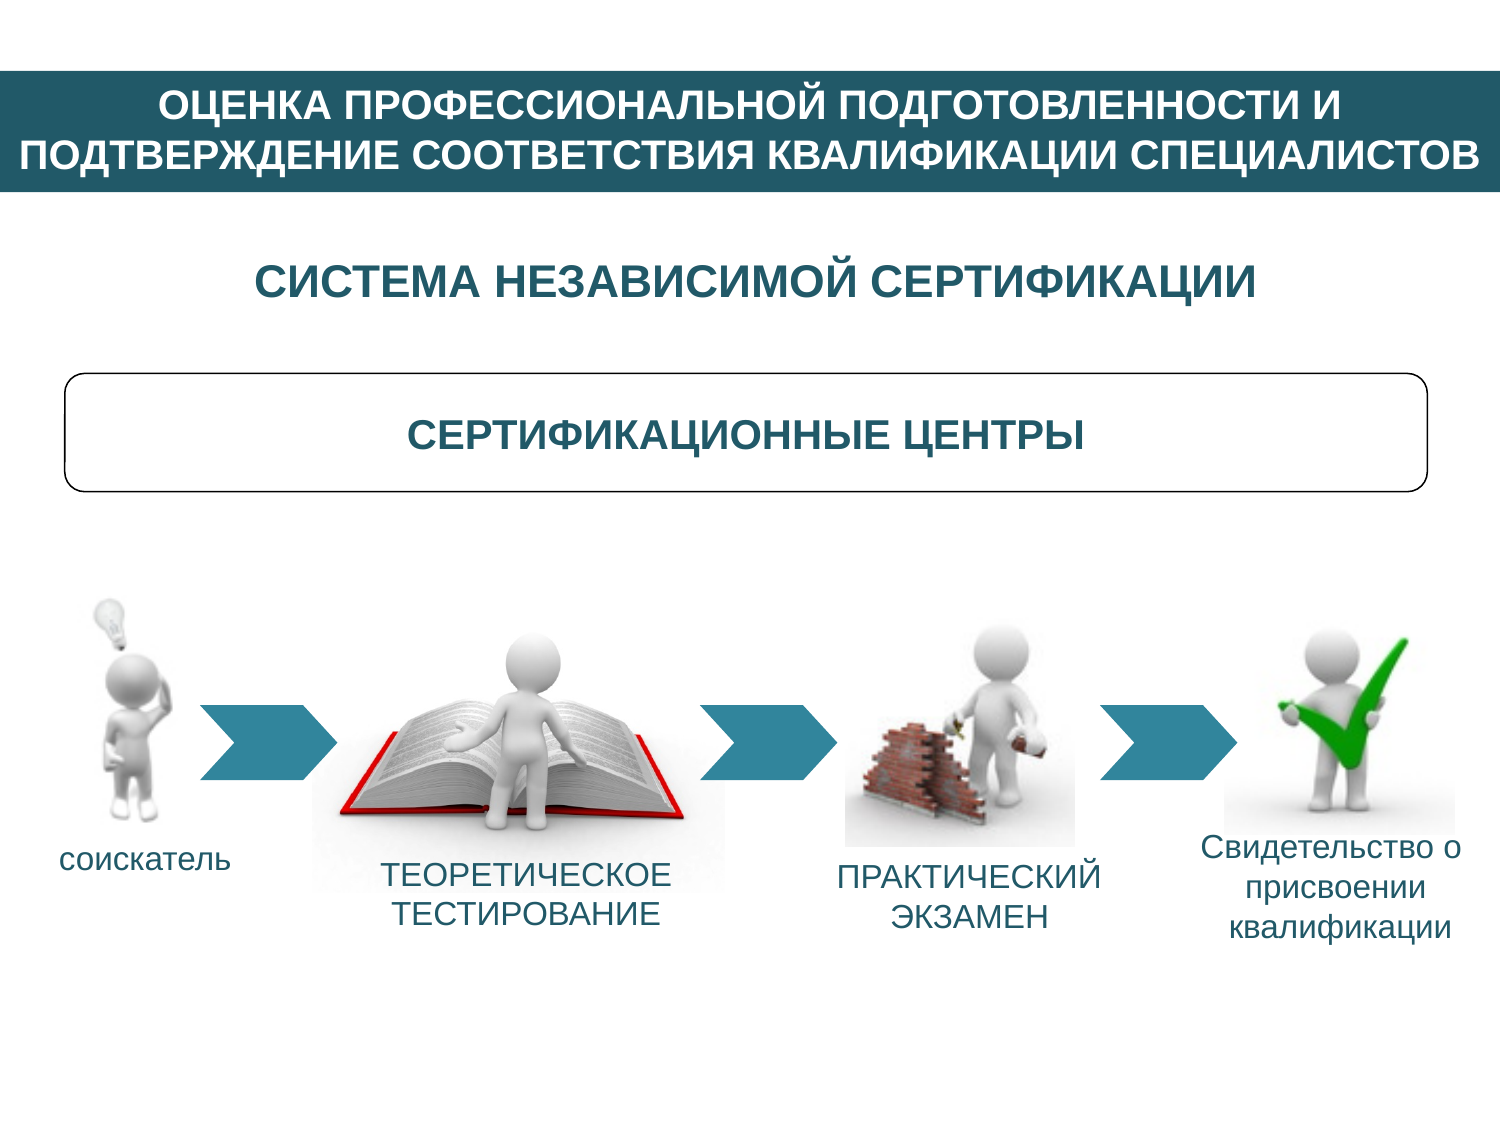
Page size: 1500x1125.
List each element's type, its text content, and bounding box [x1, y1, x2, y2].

text_box СИСТЕМА НЕЗАВИСИМОЙ СЕРТИФИКАЦИИ [64, 243, 1448, 314]
text_box соискатель [44, 830, 247, 885]
picture [312, 593, 725, 893]
list ОЦЕНКА ПРОФЕССИОНАЛЬНОЙ ПОДГОТОВЛЕННОСТИ И ПОДТВЕРЖДЕНИЕ СООТВЕТСТВИЯ КВАЛИФИКАЦИИ СПЕЦИАЛИСТОВ [0, 70, 1500, 193]
picture [1224, 604, 1455, 835]
text_box ПРАКТИЧЕСКИЙ ЭКЗАМЕН [821, 847, 1118, 943]
text_box СЕРТИФИКАЦИОННЫЕ ЦЕНТРЫ [64, 373, 1428, 492]
text_box ТЕОРЕТИЧЕСКОЕ ТЕСТИРОВАНИЕ [365, 902, 688, 940]
text_box Свидетельство о присвоении квалификации [1185, 817, 1487, 953]
picture [845, 617, 1076, 848]
text_box [247, 703, 307, 783]
text_box [1098, 703, 1219, 783]
text_box [729, 703, 839, 783]
picture [12, 595, 242, 825]
